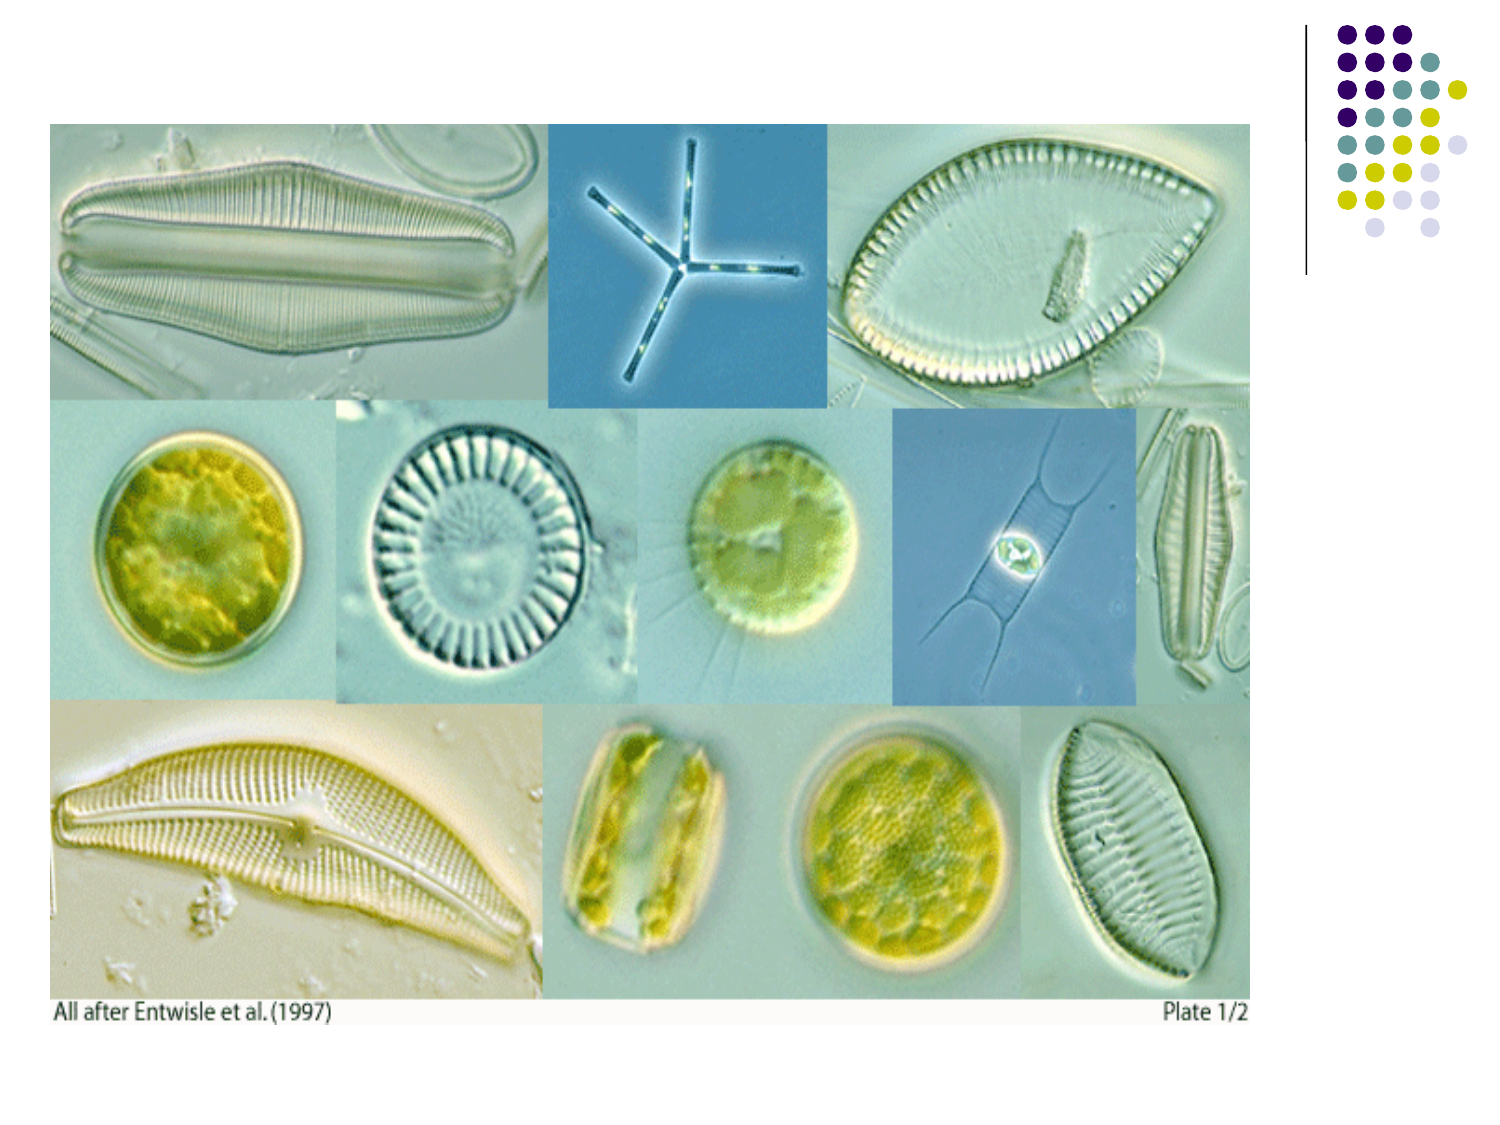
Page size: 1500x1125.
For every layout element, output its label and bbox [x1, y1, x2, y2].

picture [49, 124, 1250, 1025]
